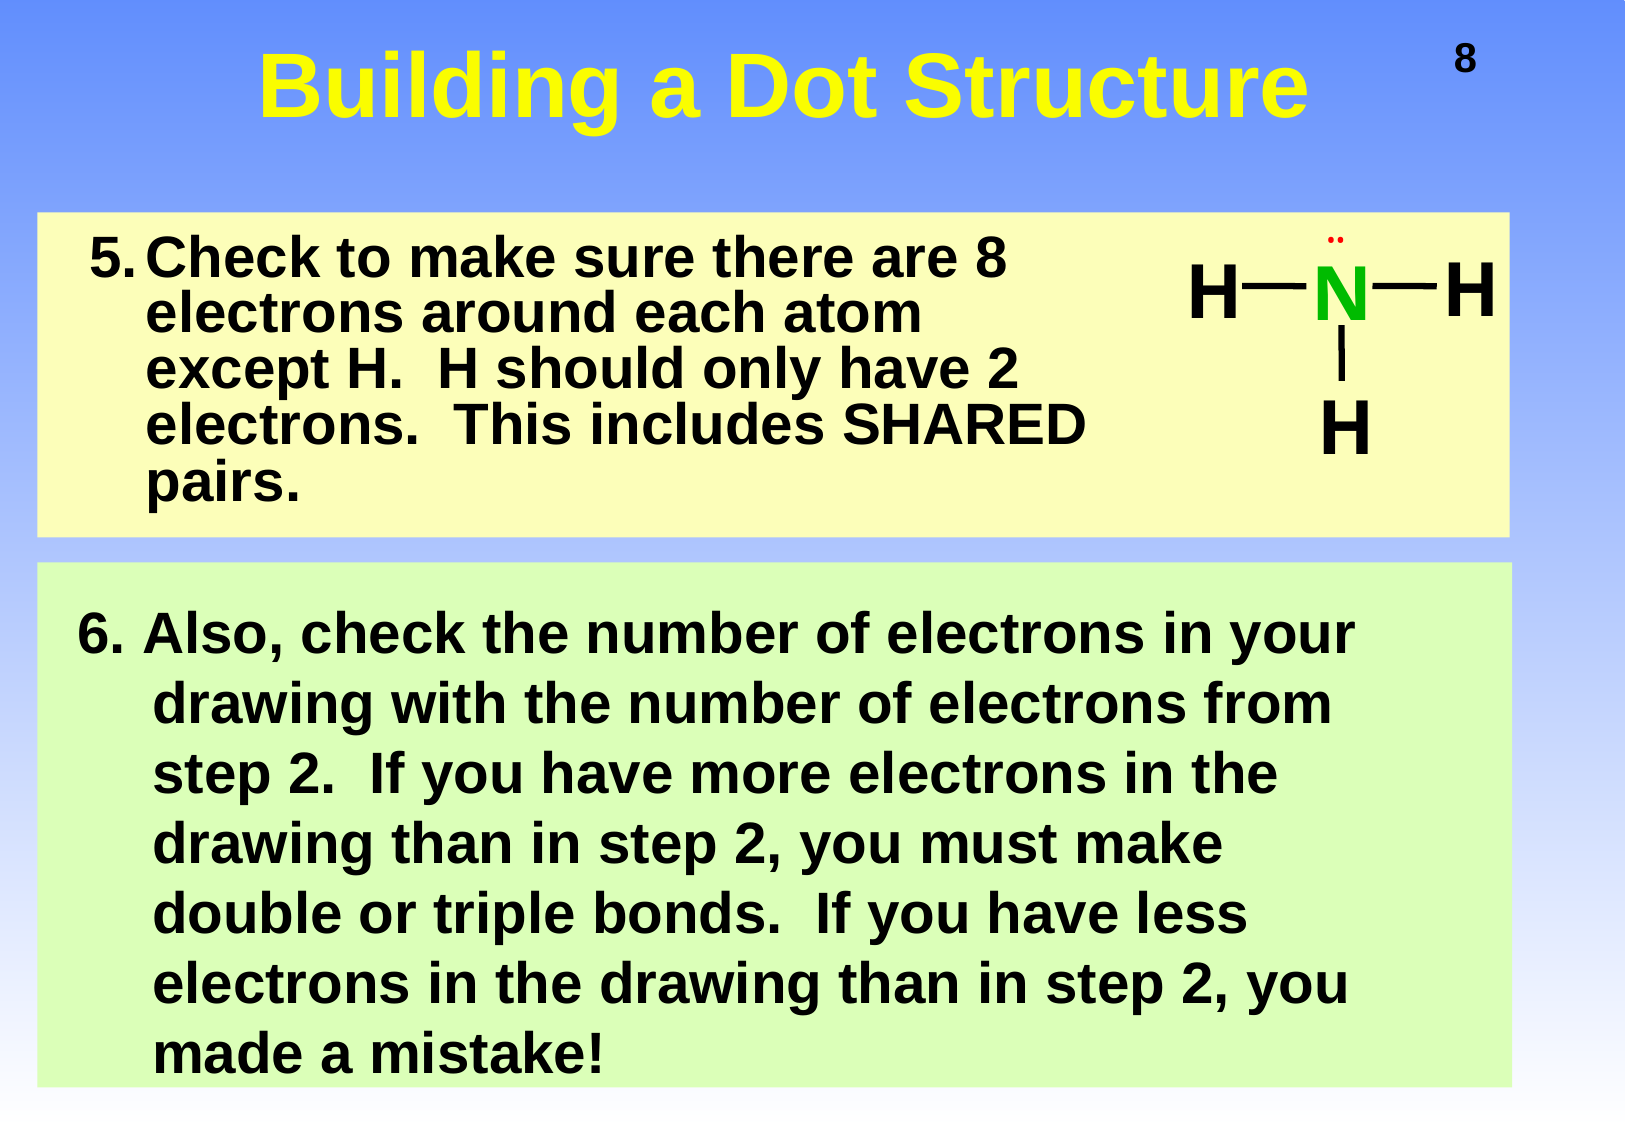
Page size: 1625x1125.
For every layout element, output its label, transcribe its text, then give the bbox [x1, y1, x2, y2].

text_box [37, 562, 1513, 1088]
text_box Building a Dot Structure [148, 24, 1422, 150]
list Check to make sure there are 8 electrons around each atom except H. H should only have 2 electrons. This includes SHARED pairs. [74, 224, 1138, 550]
text_box 6. Also, check the number of electrons in your drawing with the number of electrons from step 2. If you have more electrons in the drawing than in step 2, you must make double or triple bonds. If you have less electrons in the drawing than in step 2, you made a mistake! [62, 587, 1438, 1125]
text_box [1186, 224, 1499, 470]
text_box [37, 212, 1510, 538]
